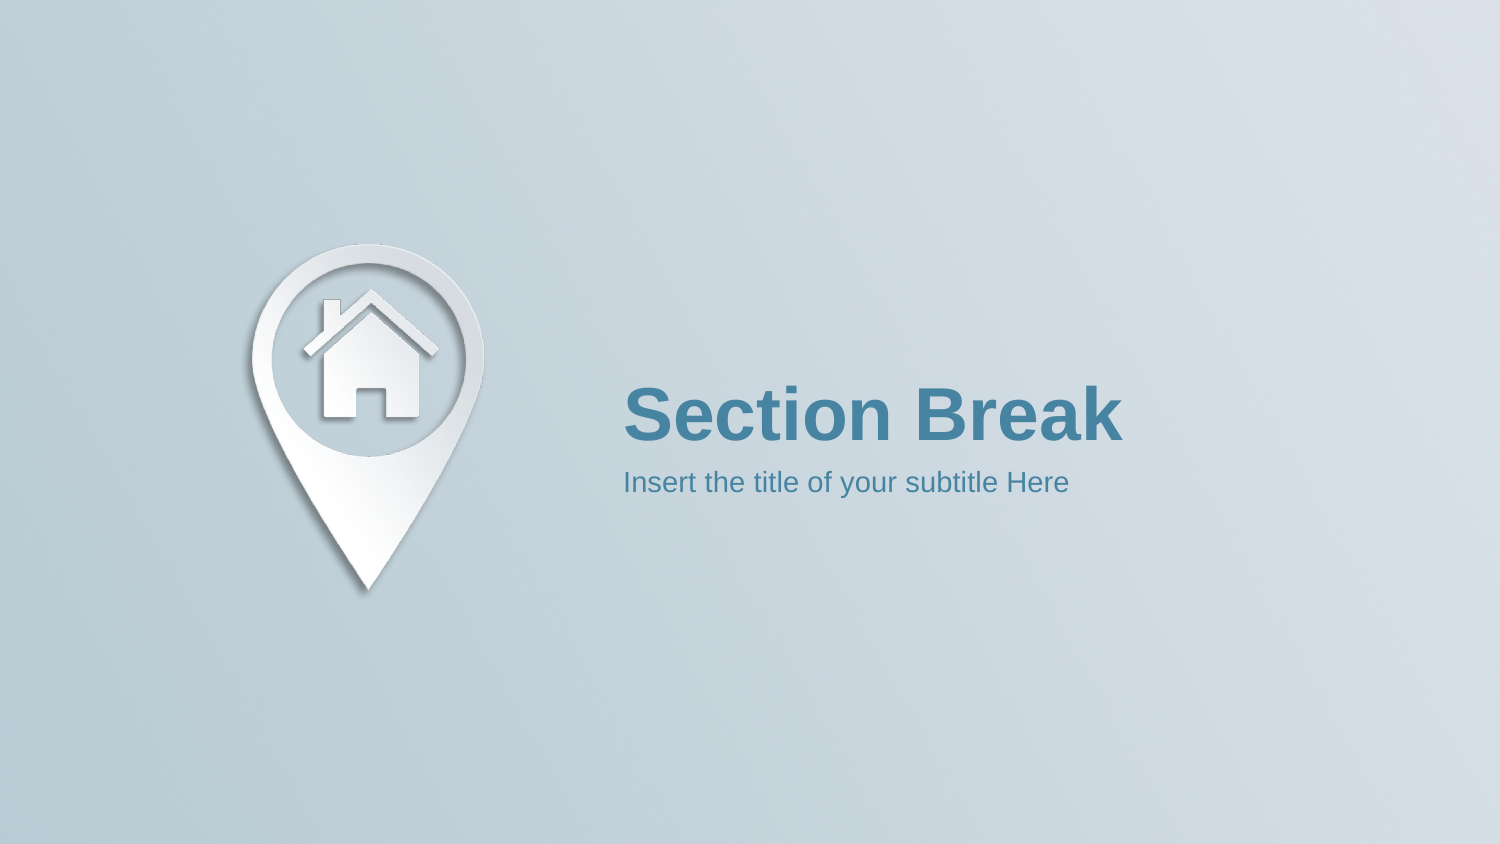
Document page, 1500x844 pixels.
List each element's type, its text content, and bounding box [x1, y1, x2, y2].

picture [0, 0, 1500, 844]
list Section Break [608, 362, 1500, 457]
list Insert the title of your subtitle Here [608, 457, 1500, 505]
